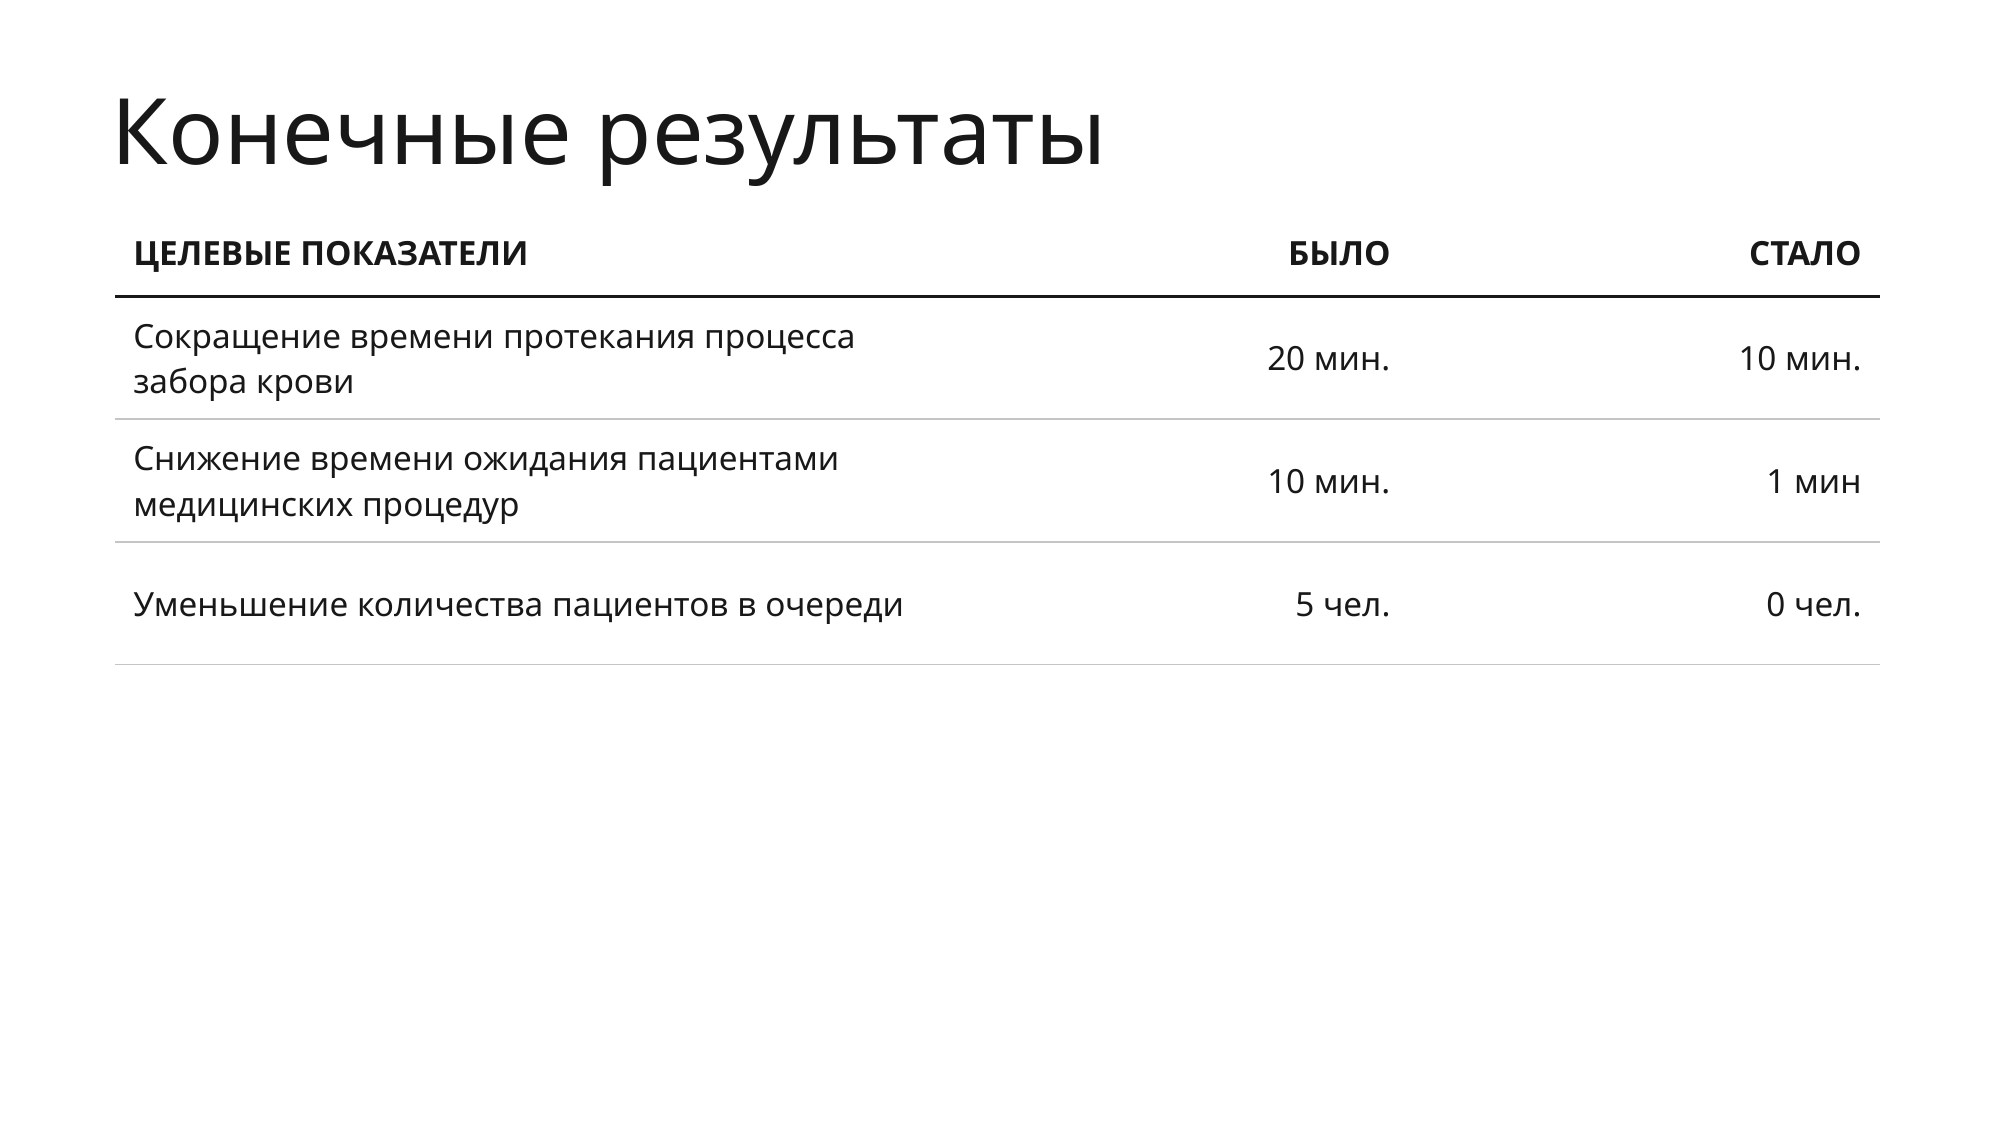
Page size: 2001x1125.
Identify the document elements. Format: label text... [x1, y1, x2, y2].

table_cell 1 мин [1409, 420, 1880, 541]
table_cell 10 мин. [1409, 298, 1880, 418]
table_cell Снижение времени ожидания пациентами медицинских процедур [115, 420, 942, 541]
table_header СТАЛО [1409, 209, 1880, 295]
table_cell Сокращение времени протекания процесса забора крови [115, 298, 942, 418]
text_box Конечные результаты [97, 77, 1999, 196]
table_cell Уменьшение количества пациентов в очереди [115, 543, 942, 664]
table_cell 0 чел. [1409, 543, 1880, 664]
table_cell 20 мин. [942, 298, 1409, 418]
table_cell 5 чел. [942, 543, 1409, 664]
table_header БЫЛО [942, 209, 1409, 295]
table_header ЦЕЛЕВЫЕ ПОКАЗАТЕЛИ [115, 209, 942, 295]
table_cell 10 мин. [942, 420, 1409, 541]
